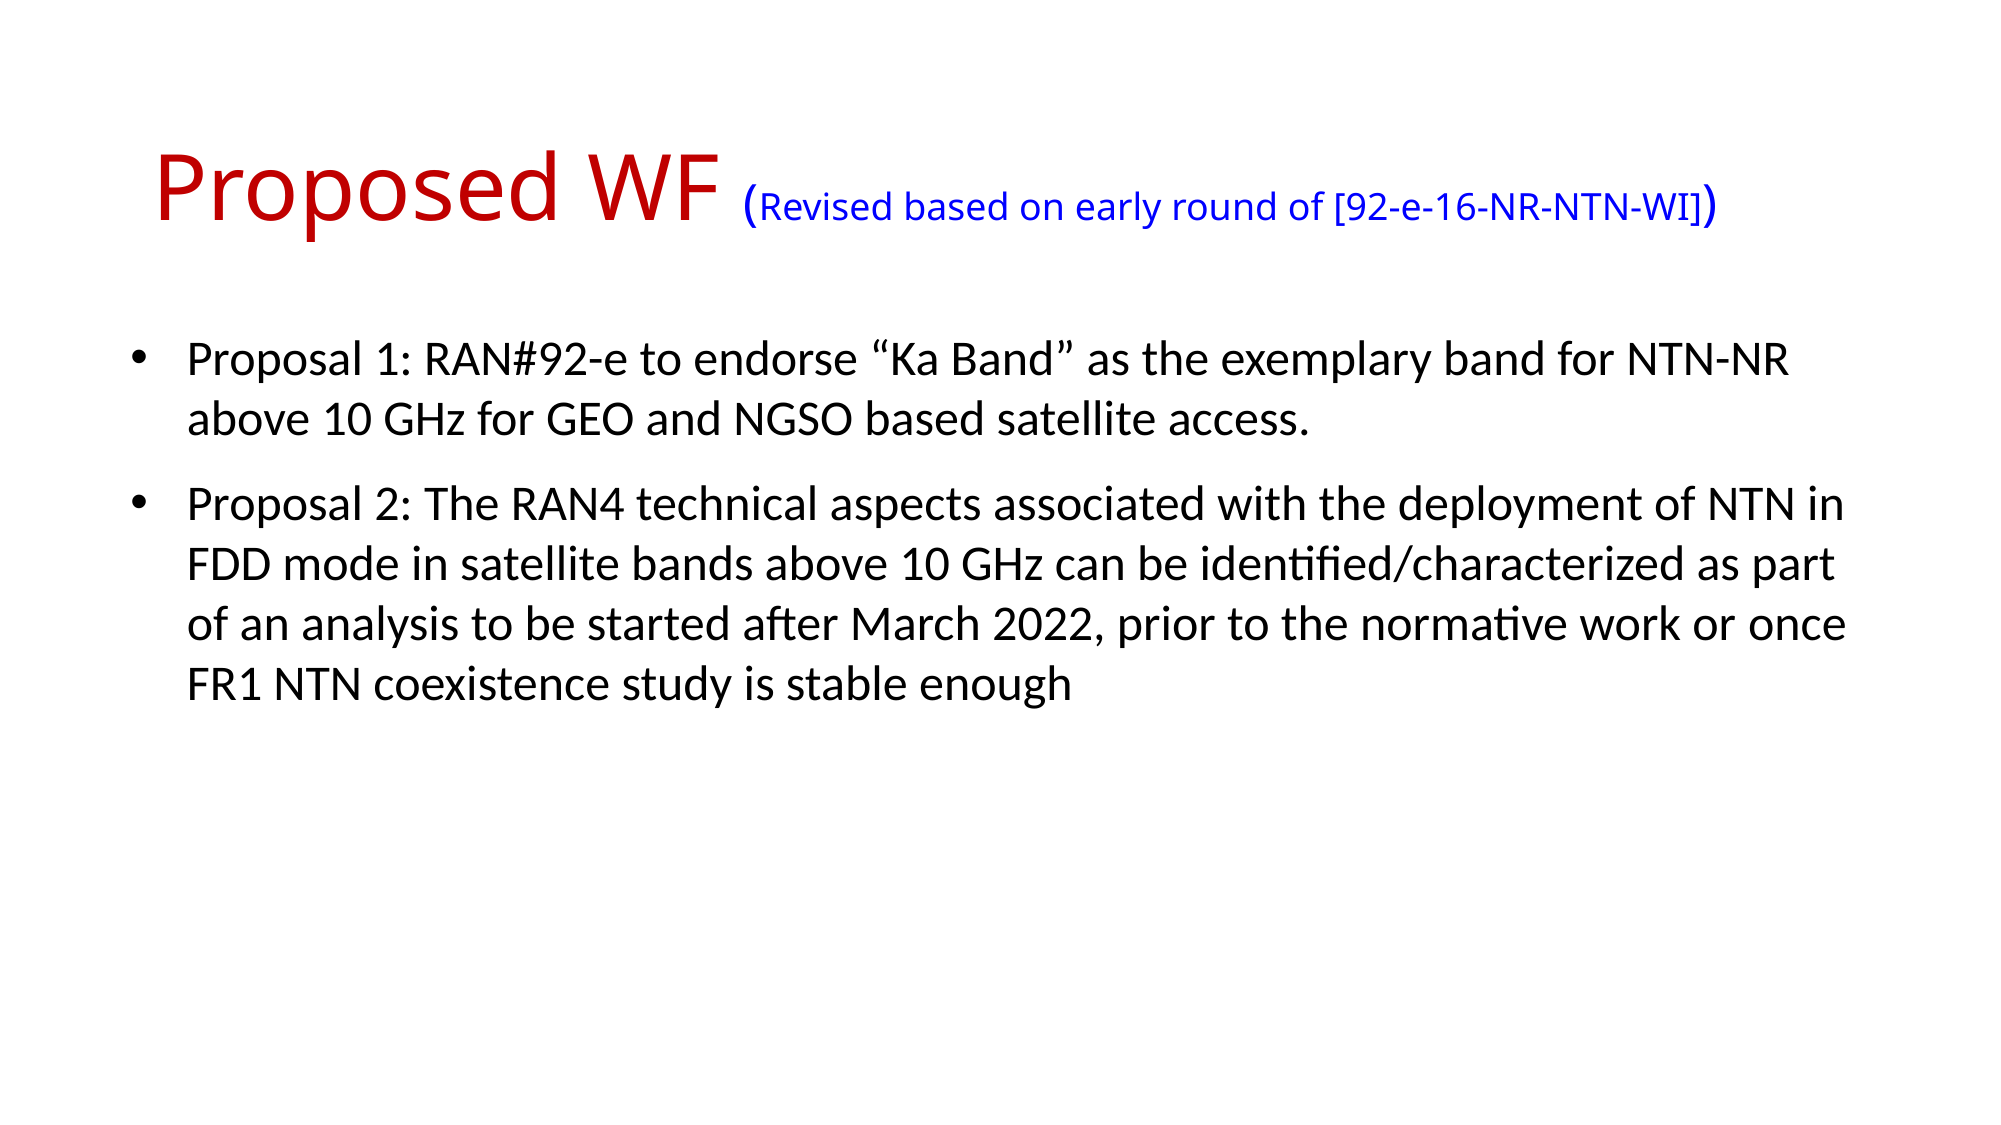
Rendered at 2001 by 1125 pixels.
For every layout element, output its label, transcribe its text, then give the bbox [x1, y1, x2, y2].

title Proposed WF (Revised based on early round of [92-e-16-NR-NTN-WI]) [137, 106, 1863, 276]
list Proposal 1: RAN#92-e to endorse “Ka Band” as the exemplary band for NTN-NR above 10 GHz for GEO and NGSO based satellite access. Proposal 2: The RAN4 technical aspects associated with the deployment of NTN in FDD mode in satellite bands above 10 GHz can be identified/characterized as part of an analysis to be started after March 2022, prior to the normative work or once FR1 NTN coexistence study is stable enough [115, 318, 1885, 721]
